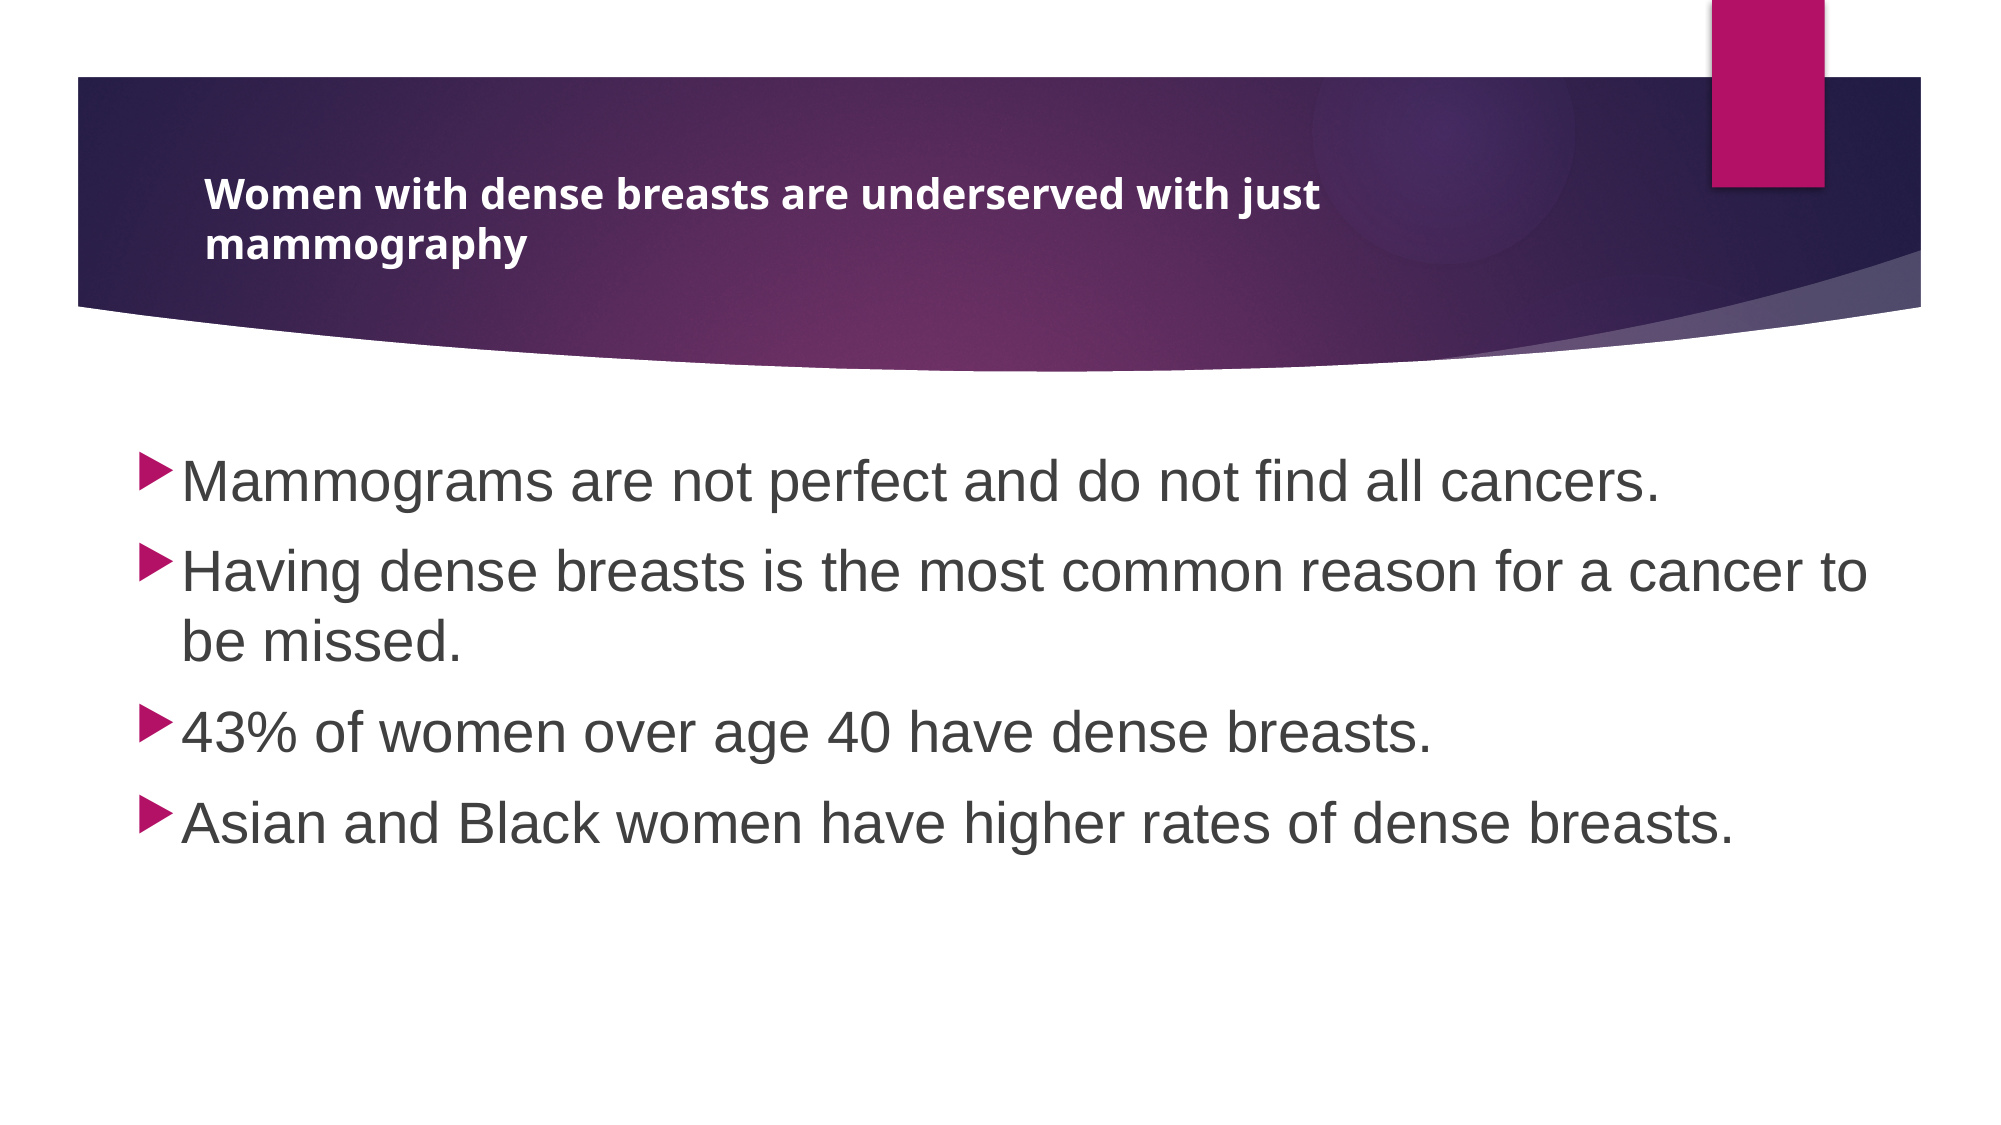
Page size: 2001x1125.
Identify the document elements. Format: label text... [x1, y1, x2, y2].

list Mammograms are not perfect and do not find all cancers. Having dense breasts is the most common reason for a cancer to be missed. 43% of women over age 40 have dense breasts. Asian and Black women have higher rates of dense breasts. [0, 435, 1897, 1000]
title Women with dense breasts are underserved with just mammography [189, 159, 1627, 276]
